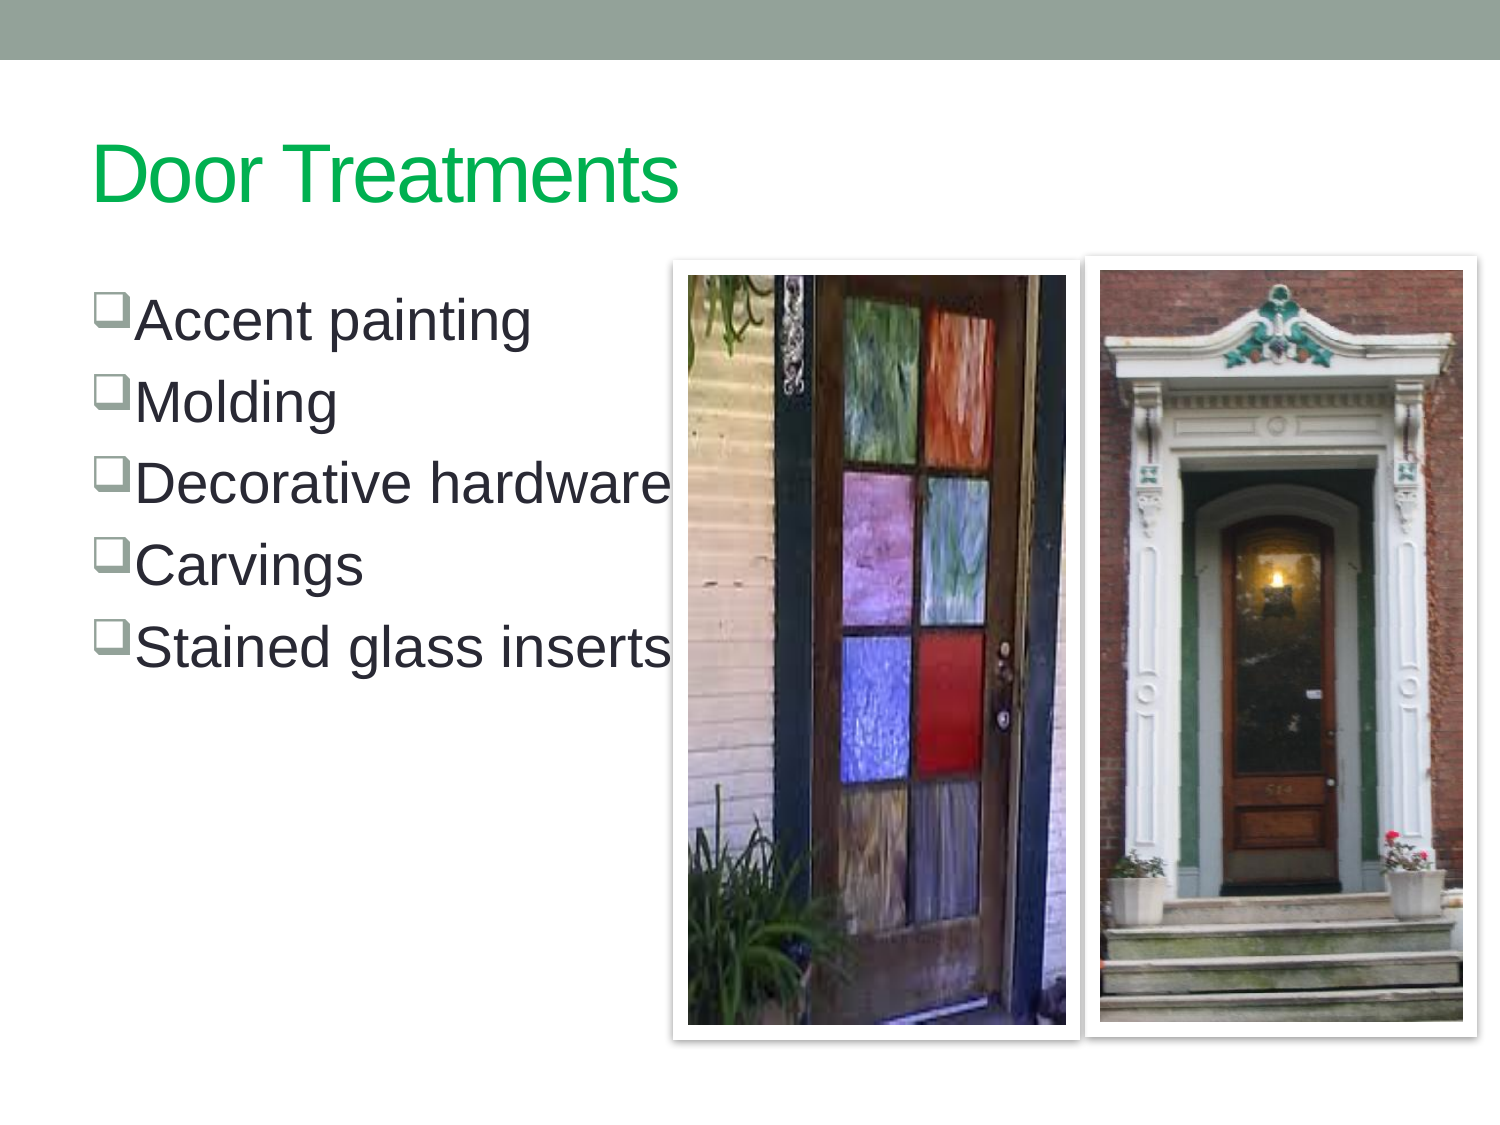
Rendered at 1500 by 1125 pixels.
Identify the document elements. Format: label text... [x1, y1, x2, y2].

title Door Treatments [75, 87, 1425, 250]
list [1099, 269, 1464, 1023]
picture [687, 274, 1066, 1026]
list Accent painting Molding Decorative hardware Carvings Stained glass inserts [75, 274, 738, 1049]
